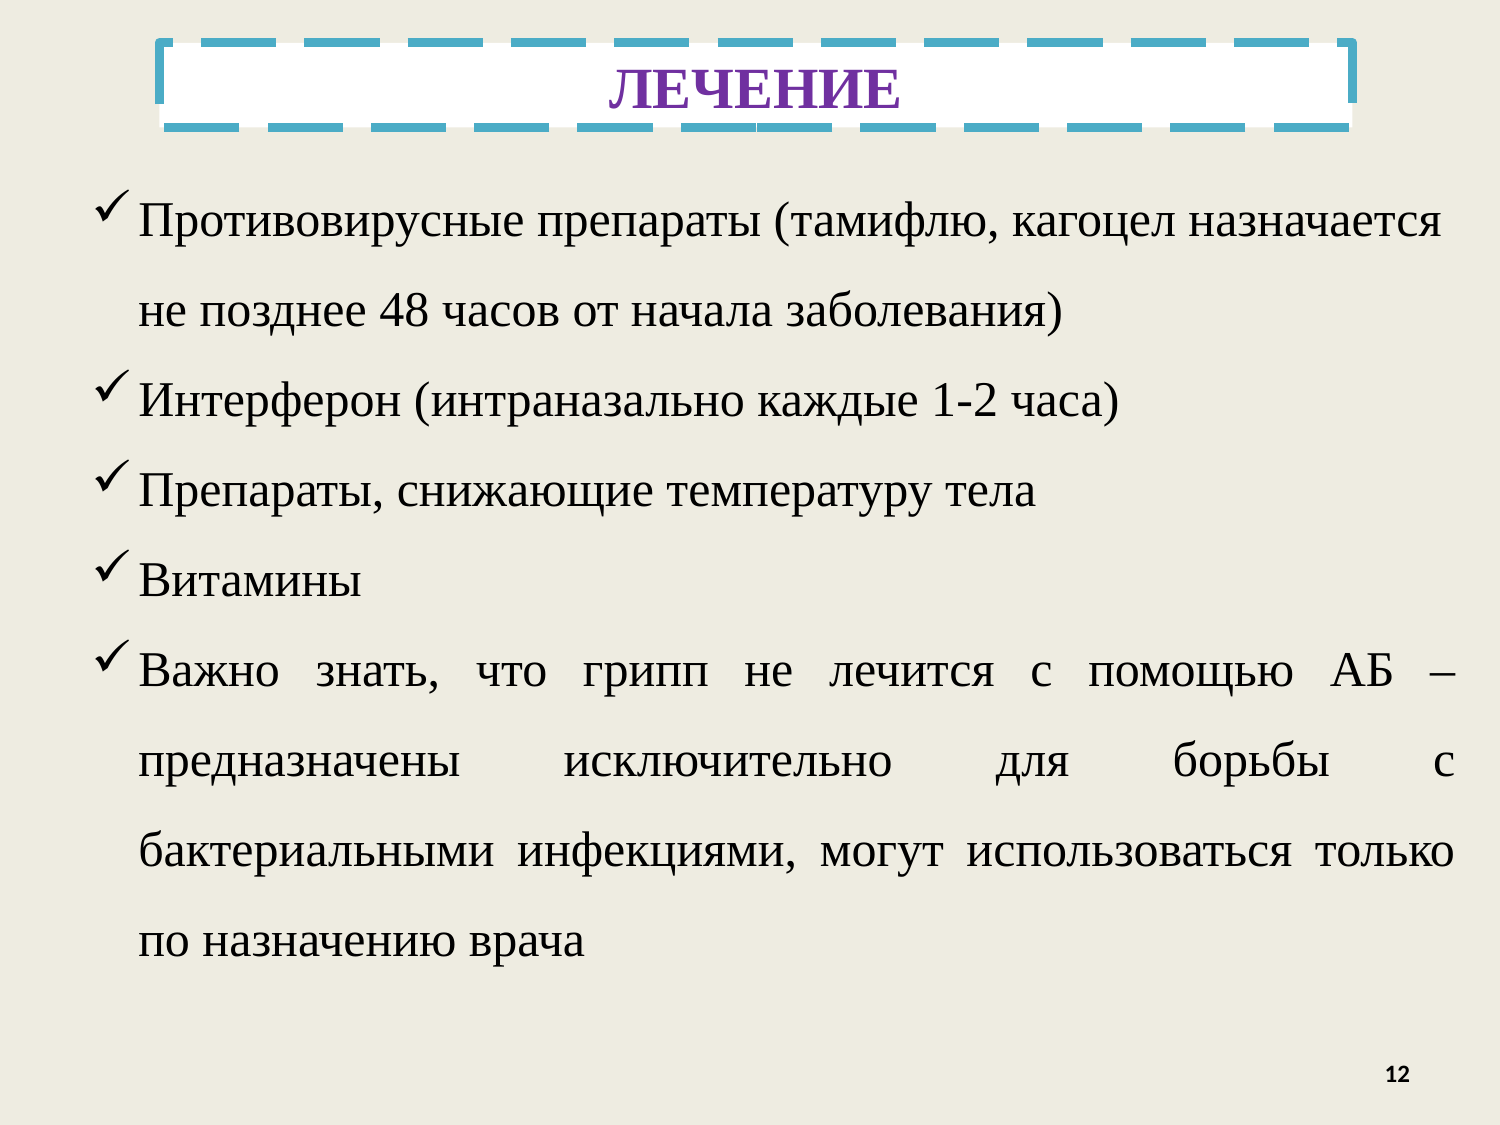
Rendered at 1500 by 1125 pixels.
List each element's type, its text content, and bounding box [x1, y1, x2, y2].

slide_number 12 [1074, 1042, 1425, 1103]
text_box Противовирусные препараты (тамифлю, кагоцел назначается не позднее 48 часов от начала заболевания) Интерферон (интраназально каждые 1-2 часа) Препараты, снижающие температуру тела Витамины Важно знать, что грипп не лечится с помощью АБ – предназначены исключительно для борьбы с бактериальными инфекциями, могут использоваться только по назначению врача [76, 148, 1471, 974]
text_box ЛЕЧЕНИЕ [157, 41, 1354, 130]
